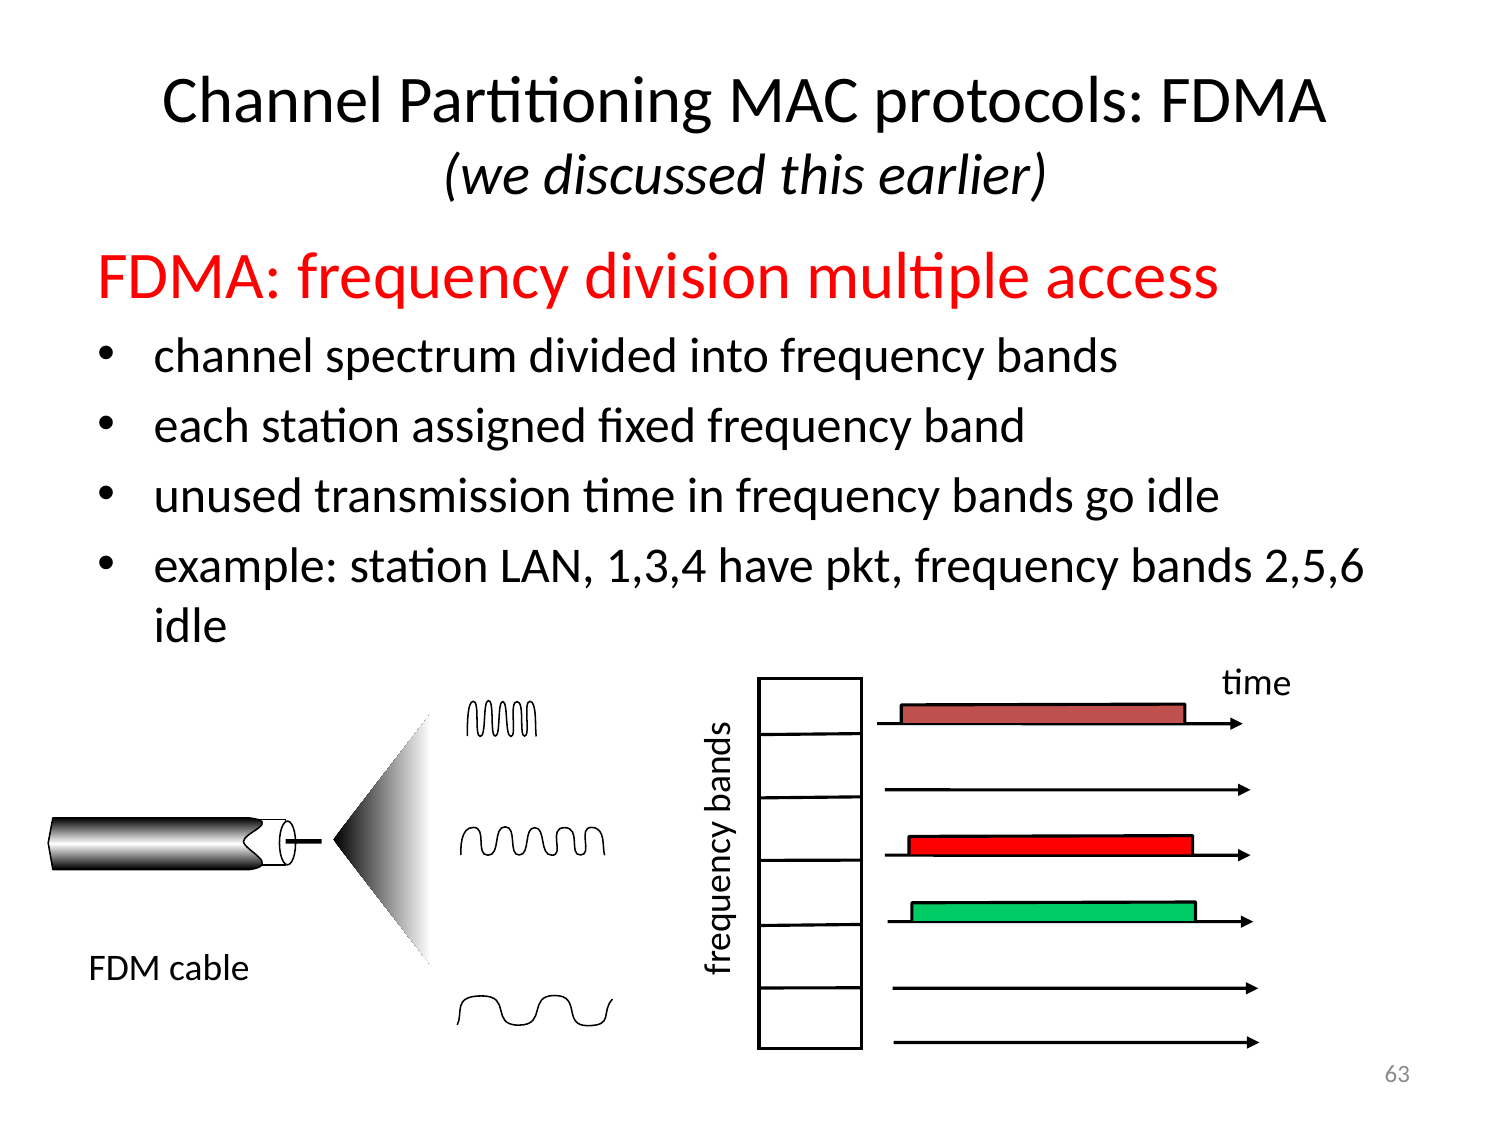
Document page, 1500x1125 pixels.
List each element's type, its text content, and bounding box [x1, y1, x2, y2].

text_box [901, 704, 1185, 723]
text_box [460, 826, 605, 856]
title Channel Partitioning MAC protocols: FDMA (we discussed this earlier) [37, 37, 1454, 225]
text_box [884, 783, 1251, 797]
slide_number 63 [1074, 1042, 1425, 1103]
text_box [759, 988, 862, 1049]
list FDMA: frequency division multiple access channel spectrum divided into frequency bands each station assigned fixed frequency band unused transmission time in frequency bands go idle example: station LAN, 1,3,4 have pkt, frequency bands 2,5,6 idle [82, 224, 1432, 988]
text_box [893, 1036, 1260, 1049]
text_box [884, 849, 1251, 862]
text_box [467, 700, 537, 737]
text_box [457, 995, 613, 1026]
text_box FDM cable [73, 935, 265, 996]
text_box [892, 982, 1259, 995]
text_box [909, 835, 1193, 855]
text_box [47, 817, 322, 870]
text_box time [1206, 649, 1308, 711]
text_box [887, 901, 1254, 922]
text_box [877, 717, 1243, 730]
text_box frequency bands [685, 706, 746, 991]
text_box [759, 678, 862, 987]
text_box [333, 713, 431, 966]
